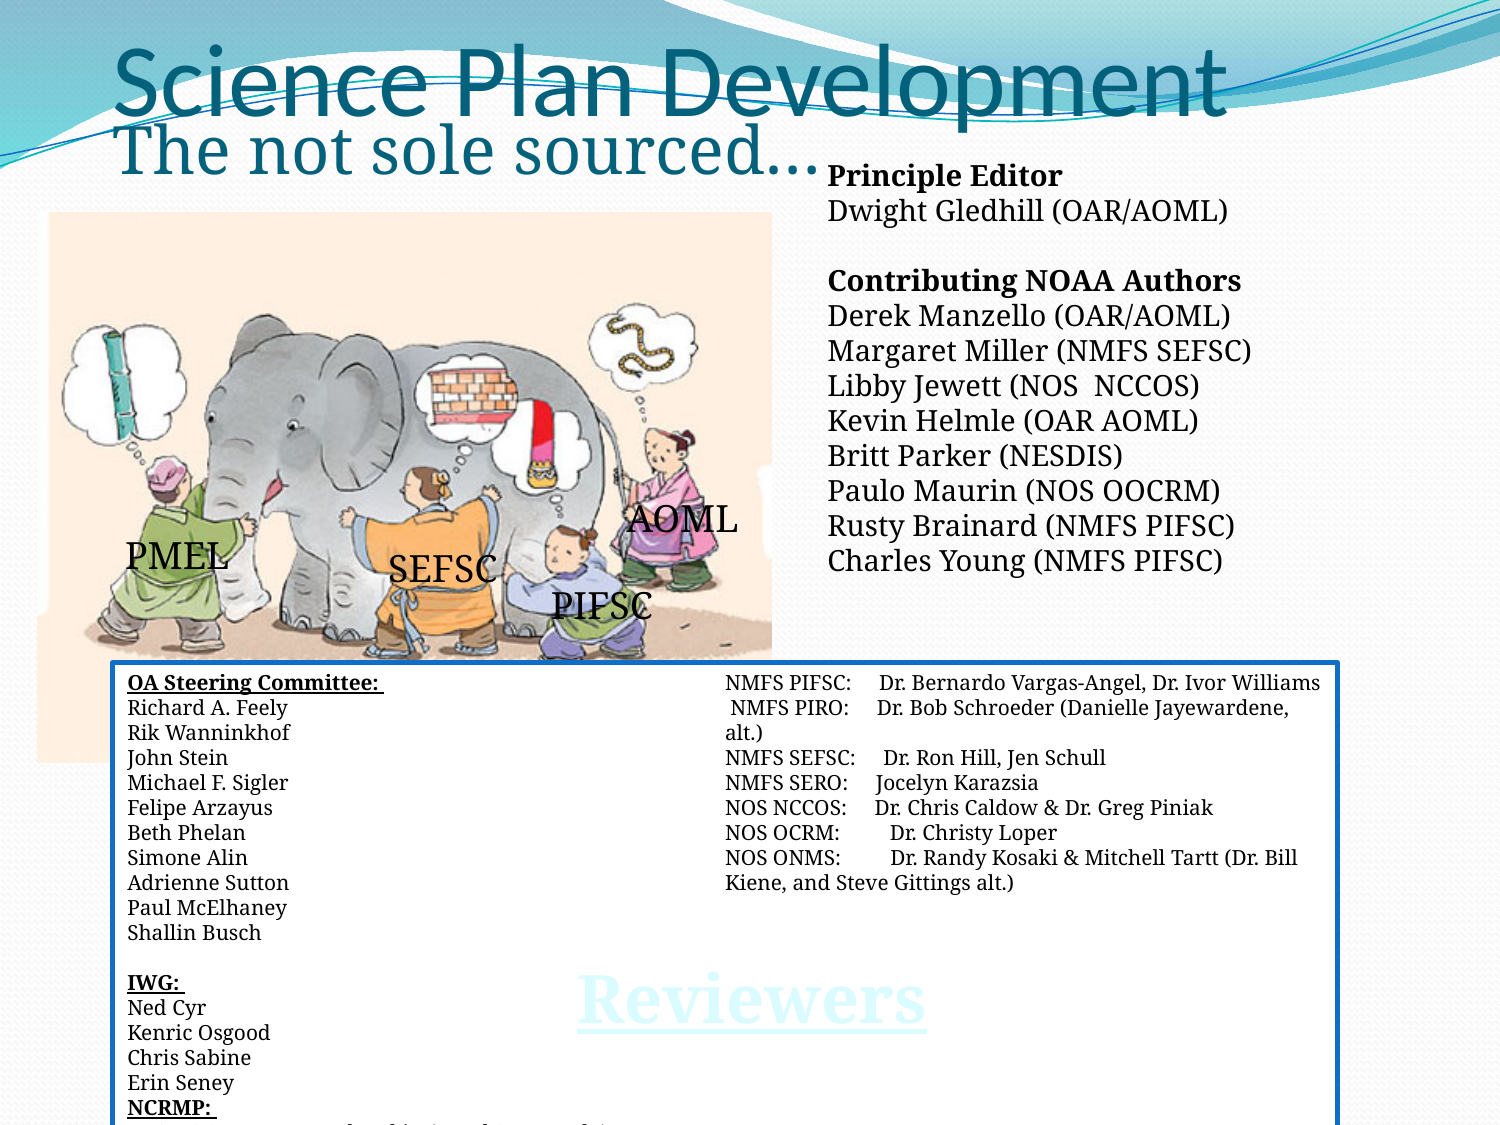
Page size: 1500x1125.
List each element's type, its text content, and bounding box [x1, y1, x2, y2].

text_box Reviewers [562, 949, 975, 1045]
text_box Principle Editor Dwight Gledhill (OAR/AOML) Contributing NOAA Authors Derek Manzello (OAR/AOML) Margaret Miller (NMFS SEFSC) Libby Jewett (NOS NCCOS) Kevin Helmle (OAR AOML) Britt Parker (NESDIS) Paulo Maurin (NOS OOCRM) Rusty Brainard (NMFS PIFSC) Charles Young (NMFS PIFSC) [812, 149, 1500, 684]
text_box Description of the problem –Critical need to integrate regional refugia into existing management frameworks and combined with policies to improve system-wide resilience to CC & OA. These refugia need to be identified before they can be preserved and what constitutes an area of refugia in terms of OA (e.g., chemical and community setting) must first be defined. Task 4.1: What are the cumulative impacts of multiple stressors acting in conjunction or synergistically with OA (Current CRCP Investment: None)? Task 4.2: What local management actions will foster the greatest resilience to OA (Current CRCP Investment: Low)? Task 4.3: How can OA be explicitly incorporated into Fishery Models (Current CRCP Investment: None)? [110, 660, 778, 774]
text_box The not sole sourced… [112, 0, 1463, 188]
text_box OA Steering Committee: Richard A. Feely Rik Wanninkhof John Stein Michael F. Sigler Felipe Arzayus Beth Phelan Simone Alin Adrienne Sutton Paul McElhaney Shallin Busch IWG: Ned Cyr Kenric Osgood Chris Sabine Erin Seney NCRMP: NESDIS STAR: Dr. Mark Eakin (Dr. Al Strong, alt.) NMFS PIFSC: Dr. Bernardo Vargas-Angel, Dr. Ivor Williams NMFS PIRO: Dr. Bob Schroeder (Danielle Jayewardene, alt.) NMFS SEFSC: Dr. Ron Hill, Jen Schull NMFS SERO: Jocelyn Karazsia NOS NCCOS: Dr. Chris Caldow & Dr. Greg Piniak NOS OCRM: Dr. Christy Loper NOS ONMS: Dr. Randy Kosaki & Mitchell Tartt (Dr. Bill Kiene, and Steve Gittings alt.) [110, 660, 1340, 1125]
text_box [37, 212, 773, 763]
